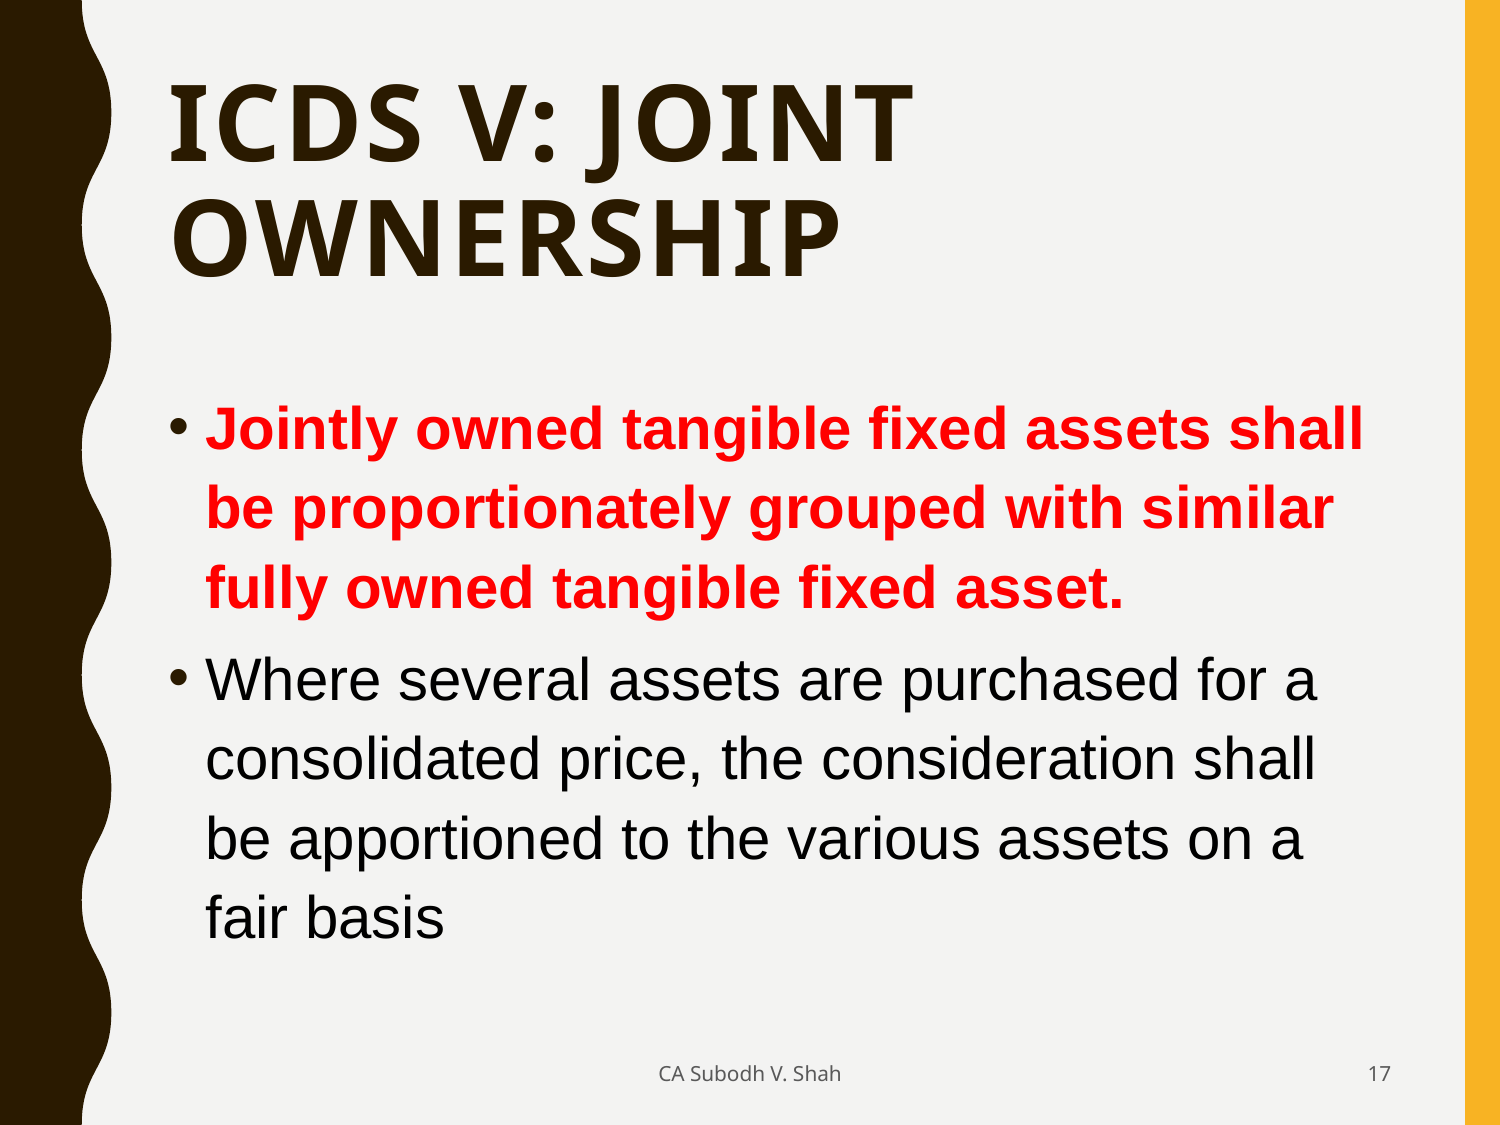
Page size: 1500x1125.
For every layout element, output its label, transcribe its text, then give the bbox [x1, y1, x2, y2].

list Jointly owned tangible fixed assets shall be proportionately grouped with similar fully owned tangible fixed asset. Where several assets are purchased for a consolidated price, the consideration shall be apportioned to the various assets on a fair basis [154, 375, 1407, 965]
title ICDS V: joint ownership [154, 62, 1407, 308]
slide_number 17 [1059, 1045, 1407, 1103]
footer CA Subodh V. Shah [496, 1045, 1004, 1103]
